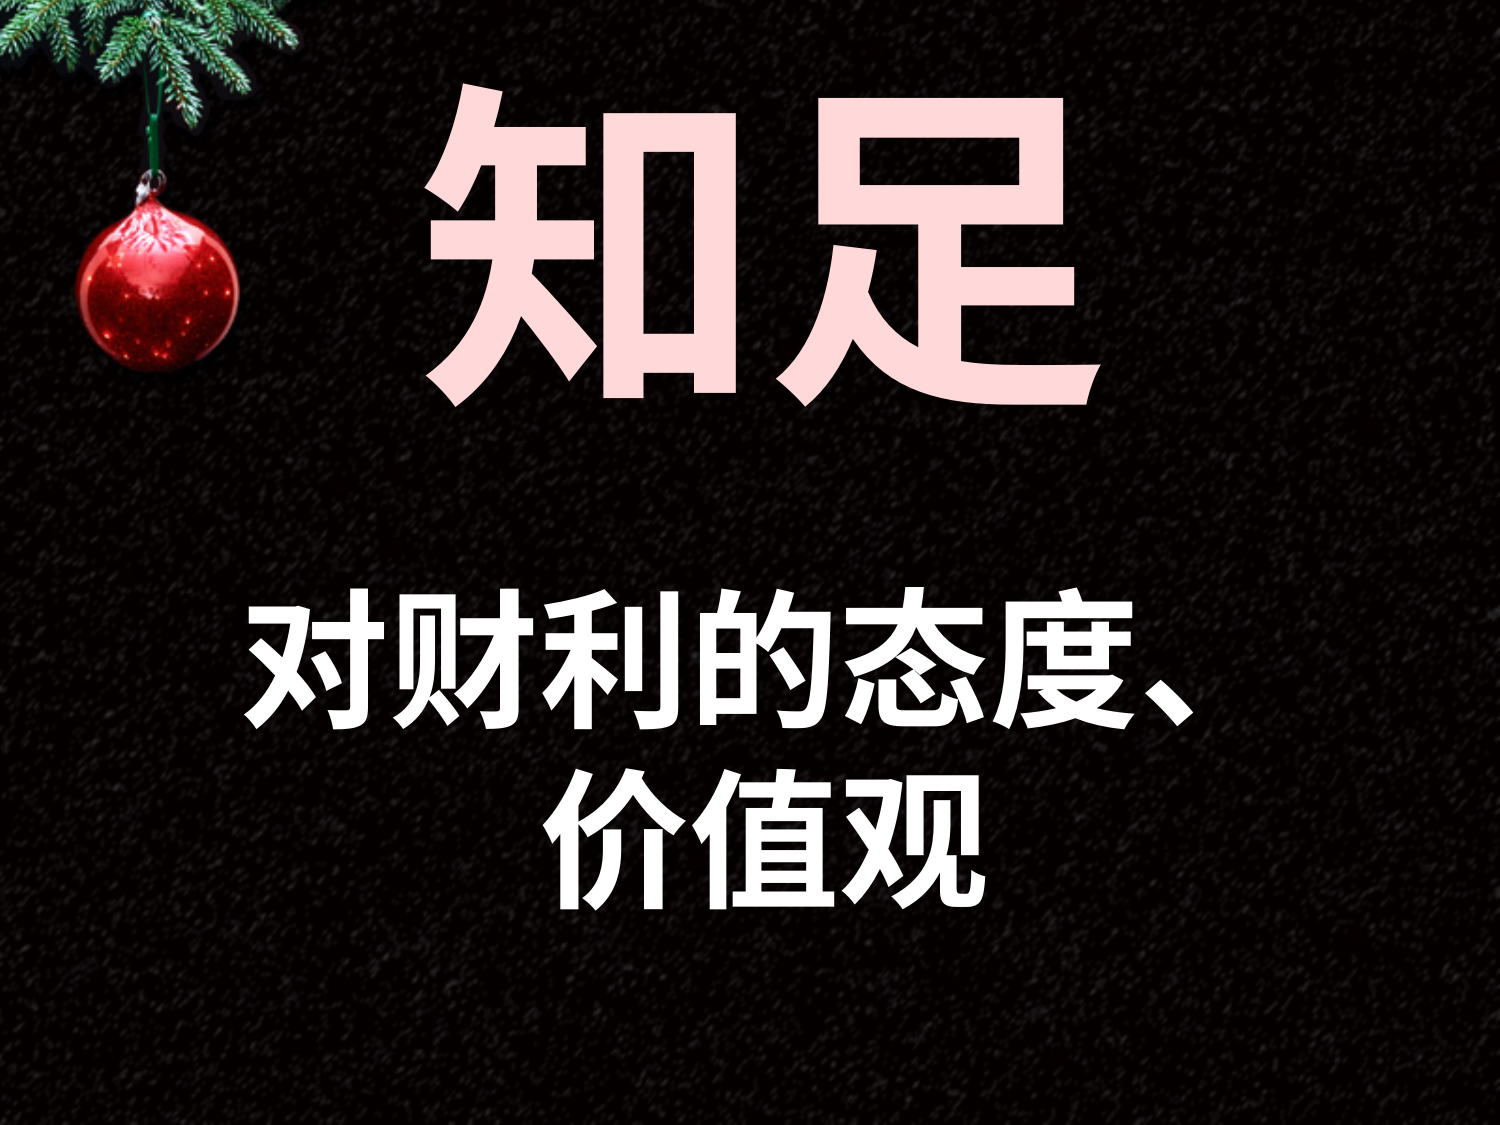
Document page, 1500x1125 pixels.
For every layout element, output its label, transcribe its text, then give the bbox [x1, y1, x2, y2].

picture [0, 0, 1500, 1125]
text_box 知足 对财利的态度、 价值观 [29, 24, 1500, 1083]
